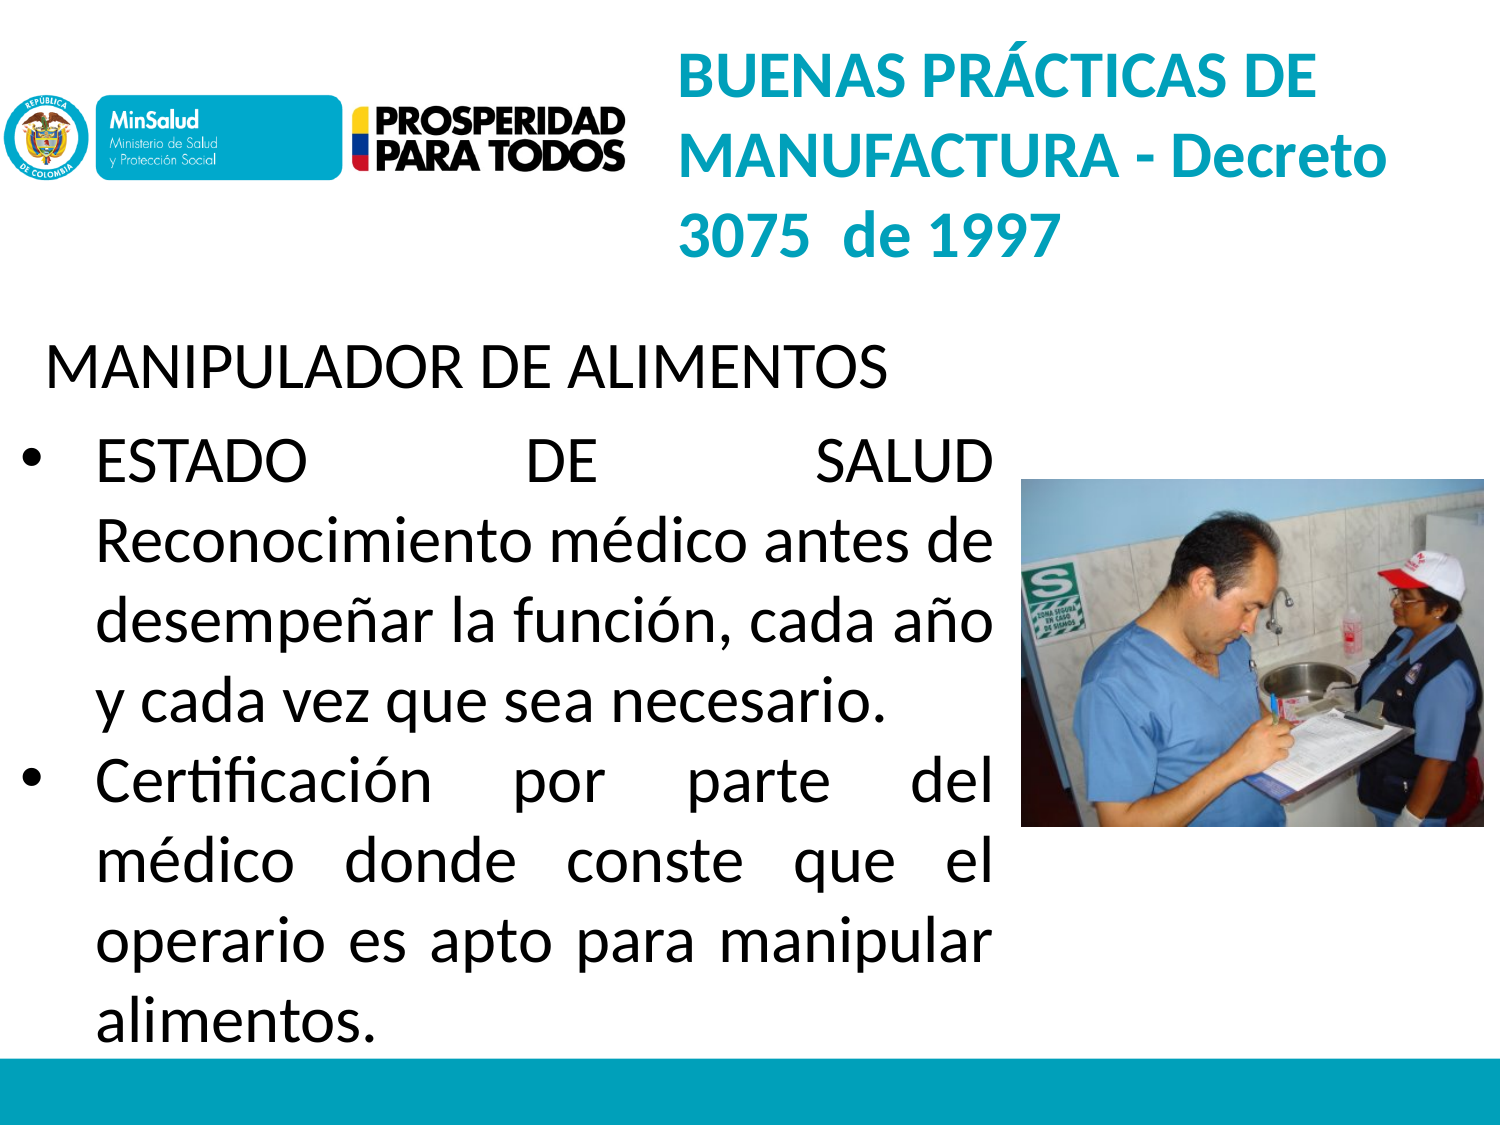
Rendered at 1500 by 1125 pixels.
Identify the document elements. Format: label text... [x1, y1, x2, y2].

text_box BUENAS PRÁCTICAS DE MANUFACTURA - Decreto 3075 de 1997 [658, 19, 1483, 113]
text_box MANIPULADOR DE ALIMENTOS [29, 314, 1329, 410]
picture [0, 78, 632, 194]
text_box ESTADO DE SALUD Reconocimiento médico antes de desempeñar la función, cada año y cada vez que sea necesario. Certificación por parte del médico donde conste que el operario es apto para manipular alimentos. [5, 408, 1010, 1125]
picture [1021, 479, 1484, 827]
